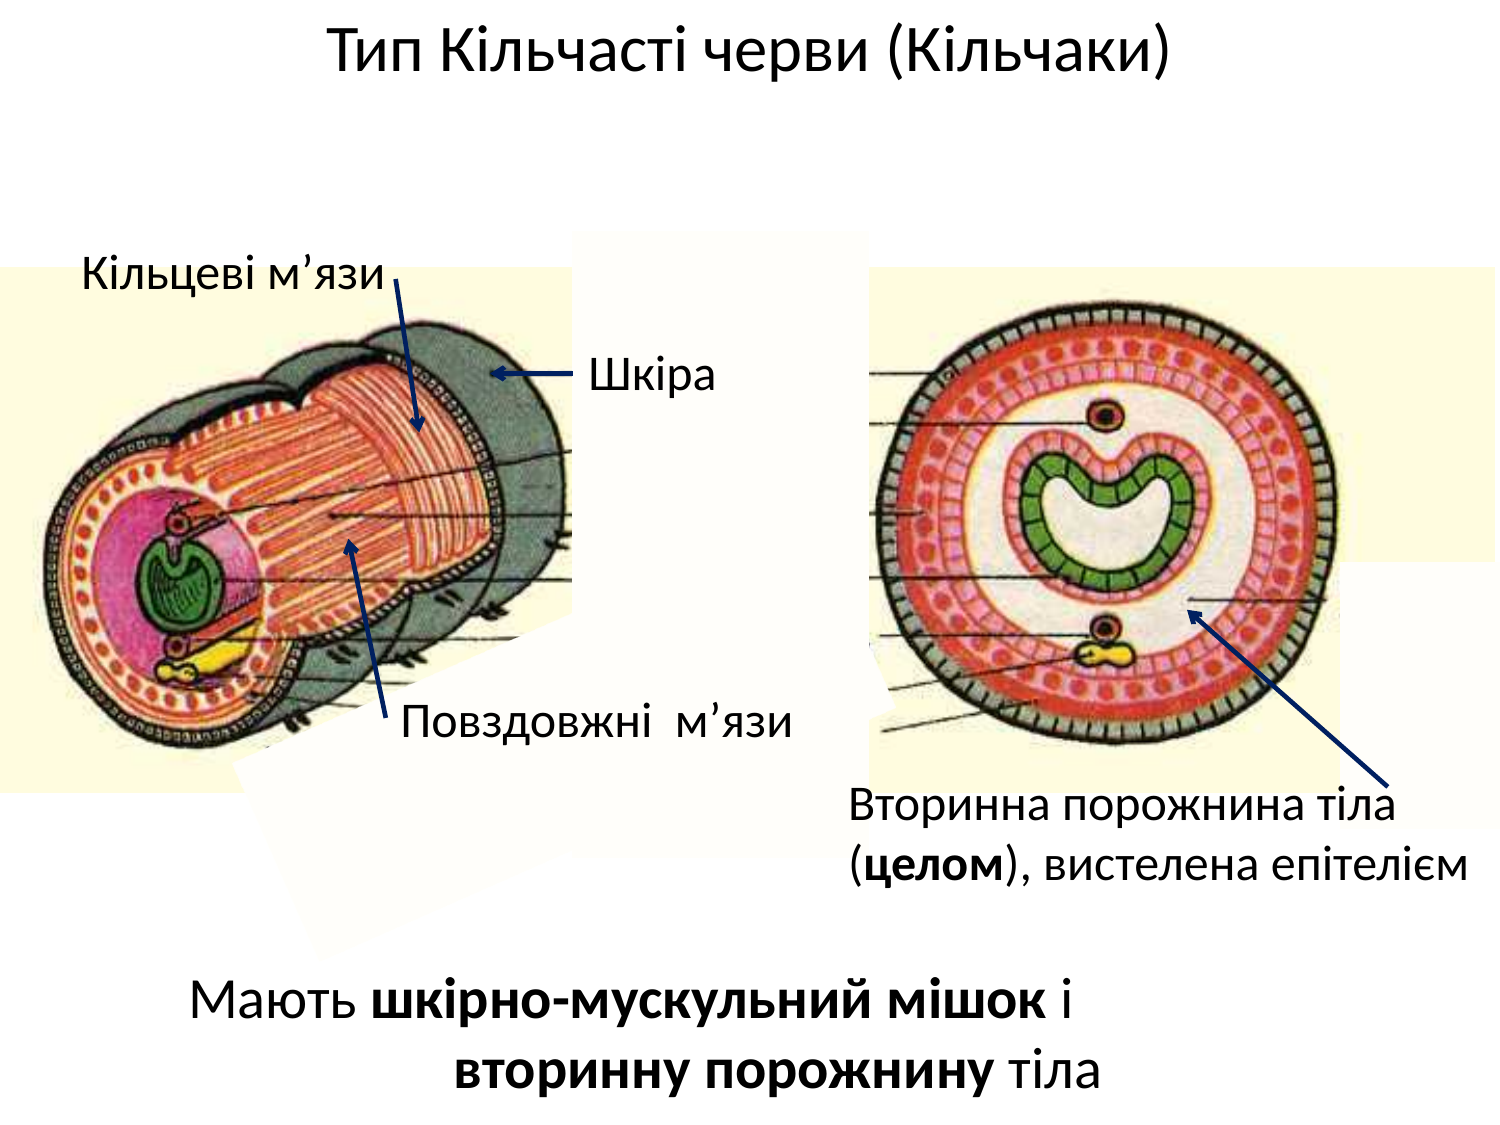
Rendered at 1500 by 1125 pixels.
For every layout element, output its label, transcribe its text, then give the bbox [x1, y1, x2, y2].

picture [0, 231, 1500, 961]
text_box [348, 538, 384, 719]
text_box Кільцеві м’язи [66, 231, 401, 265]
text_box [395, 278, 420, 433]
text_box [1186, 609, 1389, 788]
title Тип Кільчасті черви (Кільчаки) [75, 0, 1425, 90]
text_box Вторинна порожнина тіла (целом), вистелена епітелієм [833, 802, 1485, 898]
list Мають шкірно-мускульний мішок і вторинну порожнину тіла [53, 952, 1447, 1106]
